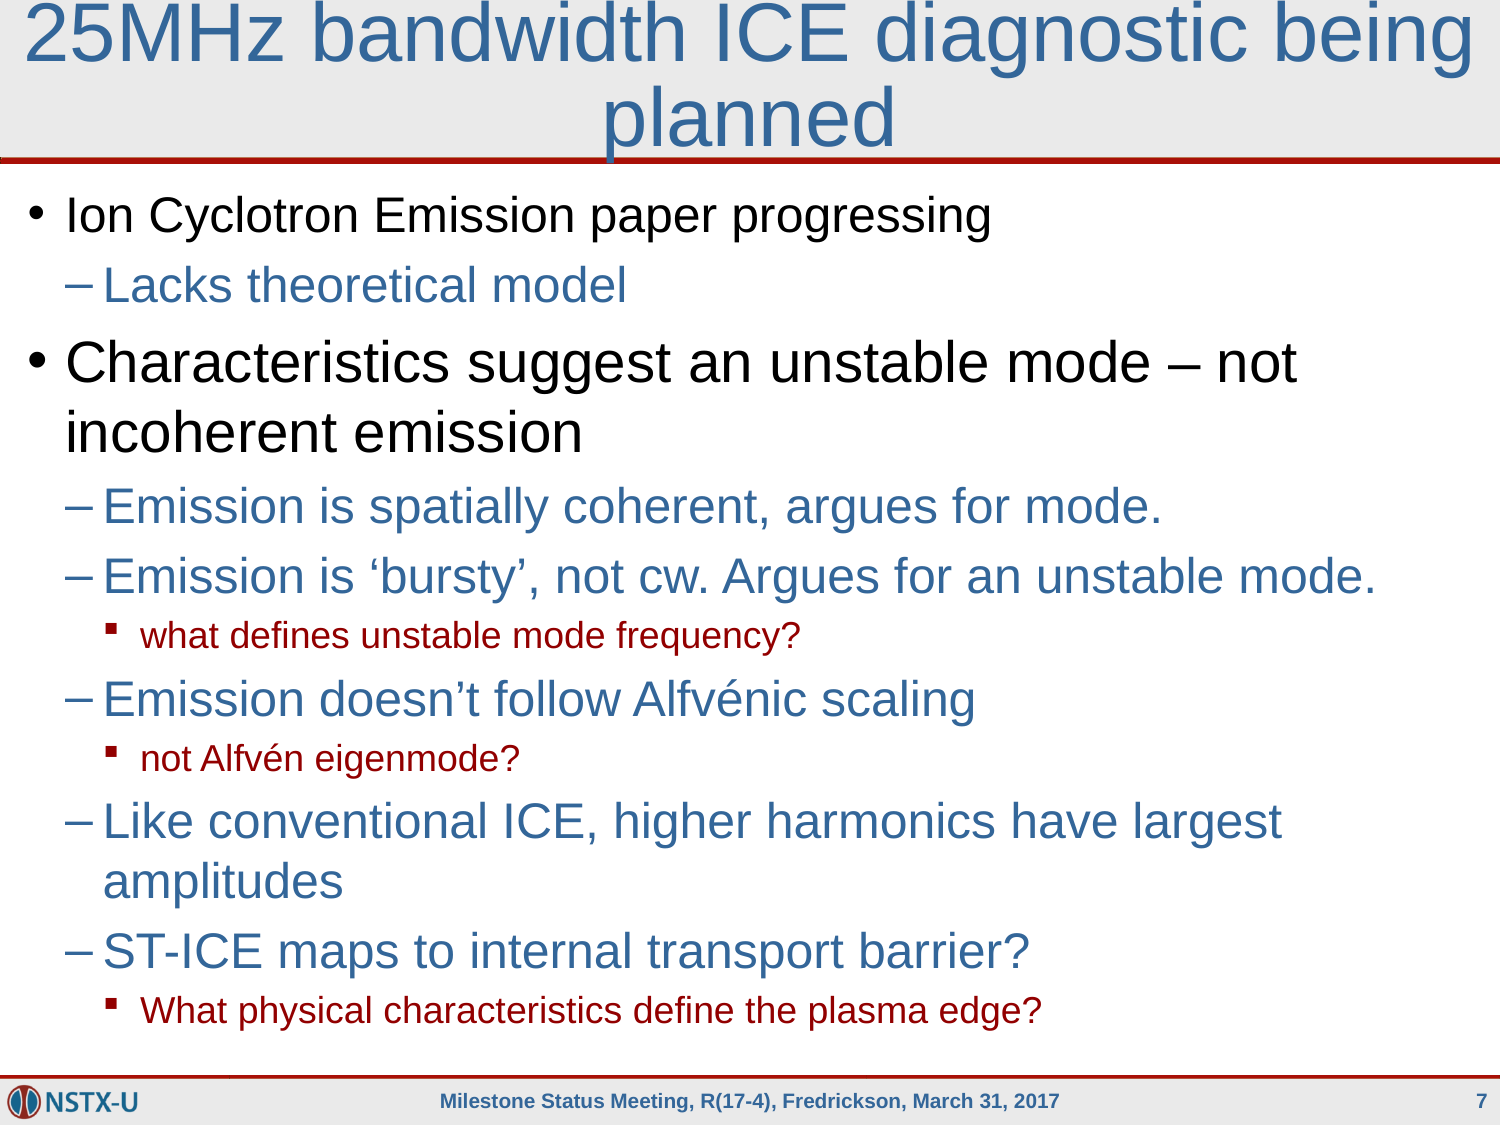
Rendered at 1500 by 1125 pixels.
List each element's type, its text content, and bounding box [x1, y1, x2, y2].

title 25MHz bandwidth ICE diagnostic being planned [0, 0, 1500, 158]
picture [0, 158, 1500, 164]
picture [0, 1075, 1500, 1125]
list Ion Cyclotron Emission paper progressing Lacks theoretical model Characteristics suggest an unstable mode – not incoherent emission Emission is spatially coherent, argues for mode. Emission is ‘bursty’, not cw. Argues for an unstable mode. what defines unstable mode frequency? Emission doesn’t follow Alfvénic scaling not Alfvén eigenmode? Like conventional ICE, higher harmonics have largest amplitudes ST-ICE maps to internal transport barrier? What physical characteristics define the plasma edge? [12, 174, 1488, 1063]
